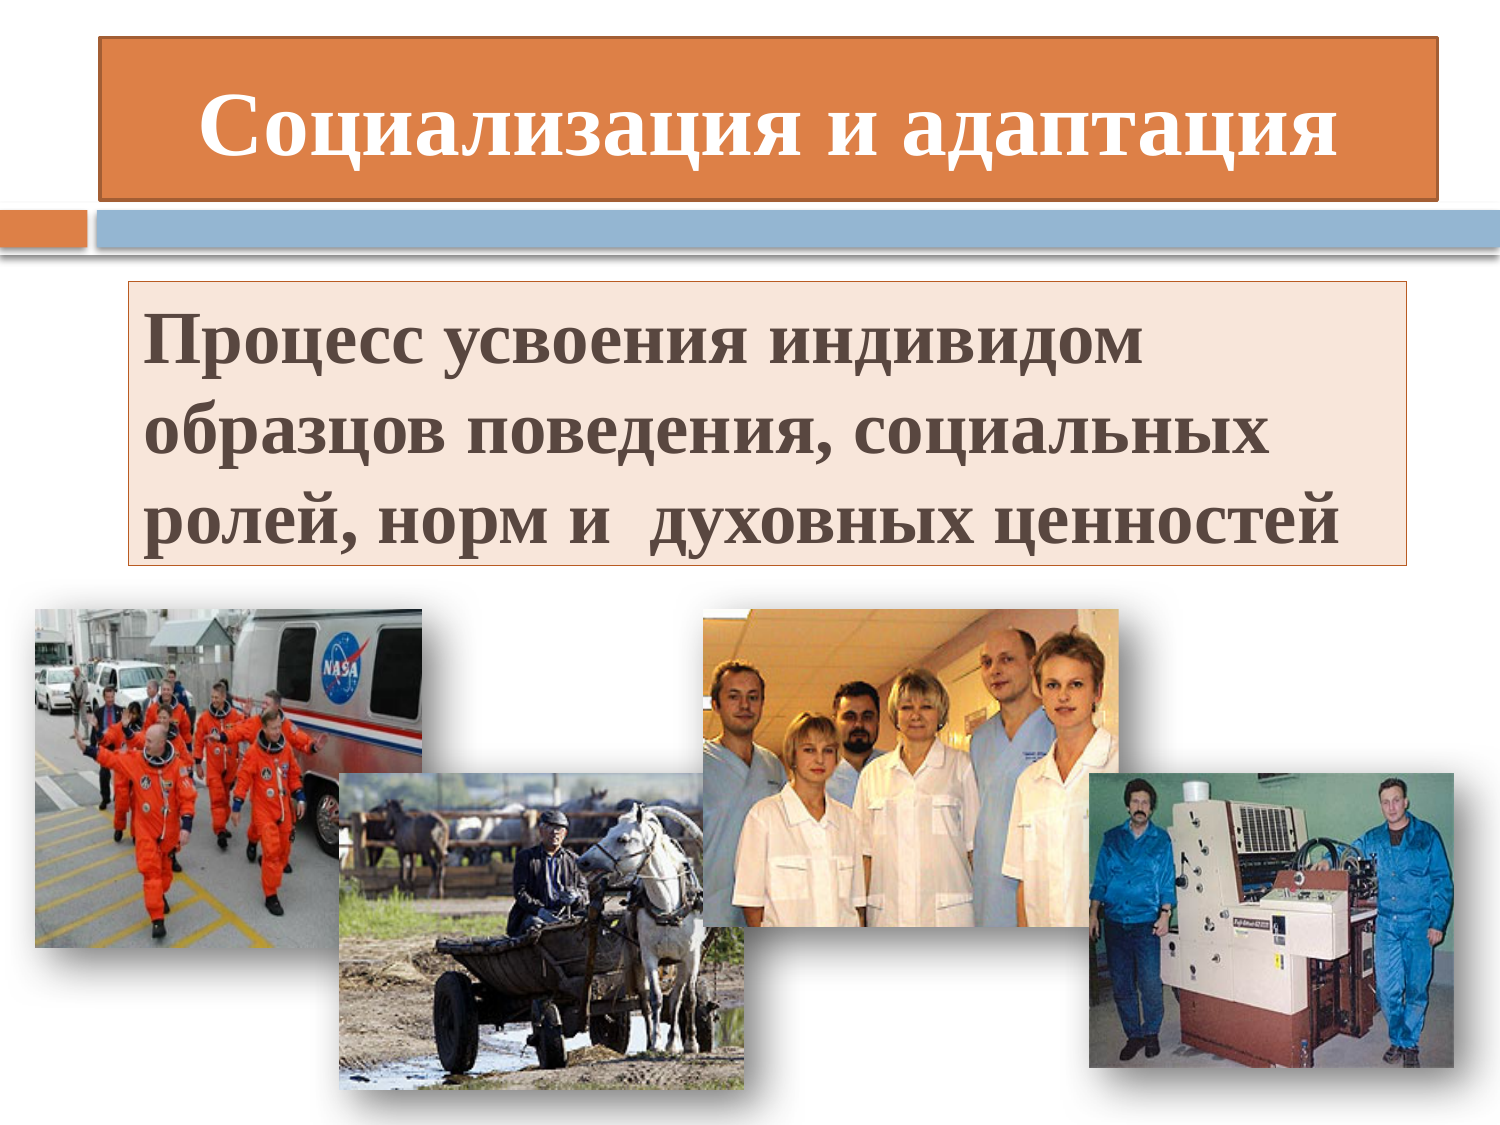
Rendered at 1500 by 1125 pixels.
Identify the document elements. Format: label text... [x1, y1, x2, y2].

text_box Процесс усвоения индивидом образцов поведения, социальных ролей, норм и духовных ценностей [128, 281, 1407, 566]
picture [34, 609, 1454, 1091]
title Социализация и адаптация [98, 36, 1439, 202]
